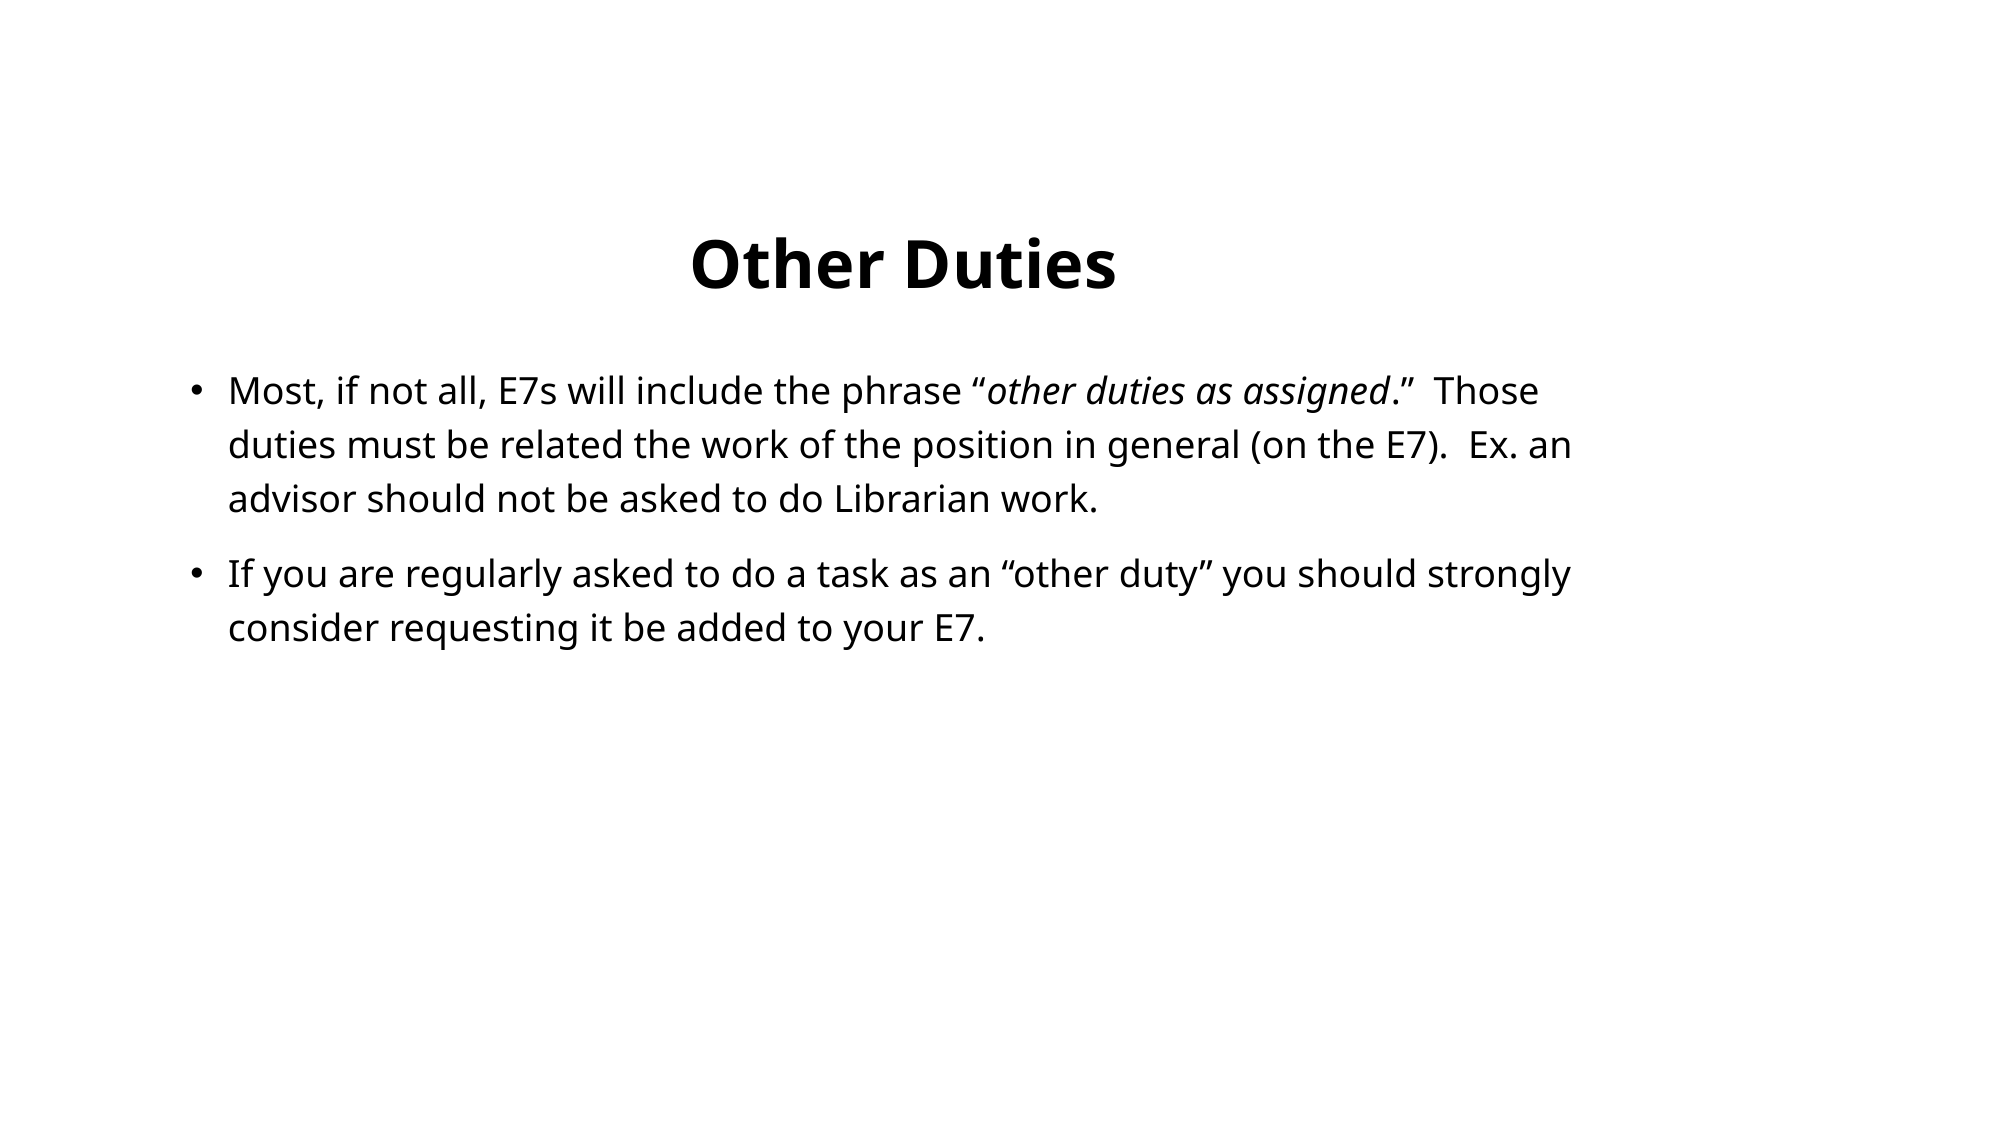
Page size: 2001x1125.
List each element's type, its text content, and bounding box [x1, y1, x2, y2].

title Other Duties [174, 153, 1633, 311]
list Most, if not all, E7s will include the phrase “other duties as assigned.” Those duties must be related the work of the position in general (on the E7). Ex. an advisor should not be asked to do Librarian work. If you are regularly asked to do a task as an “other duty” you should strongly consider requesting it be added to your E7. [175, 351, 1633, 955]
